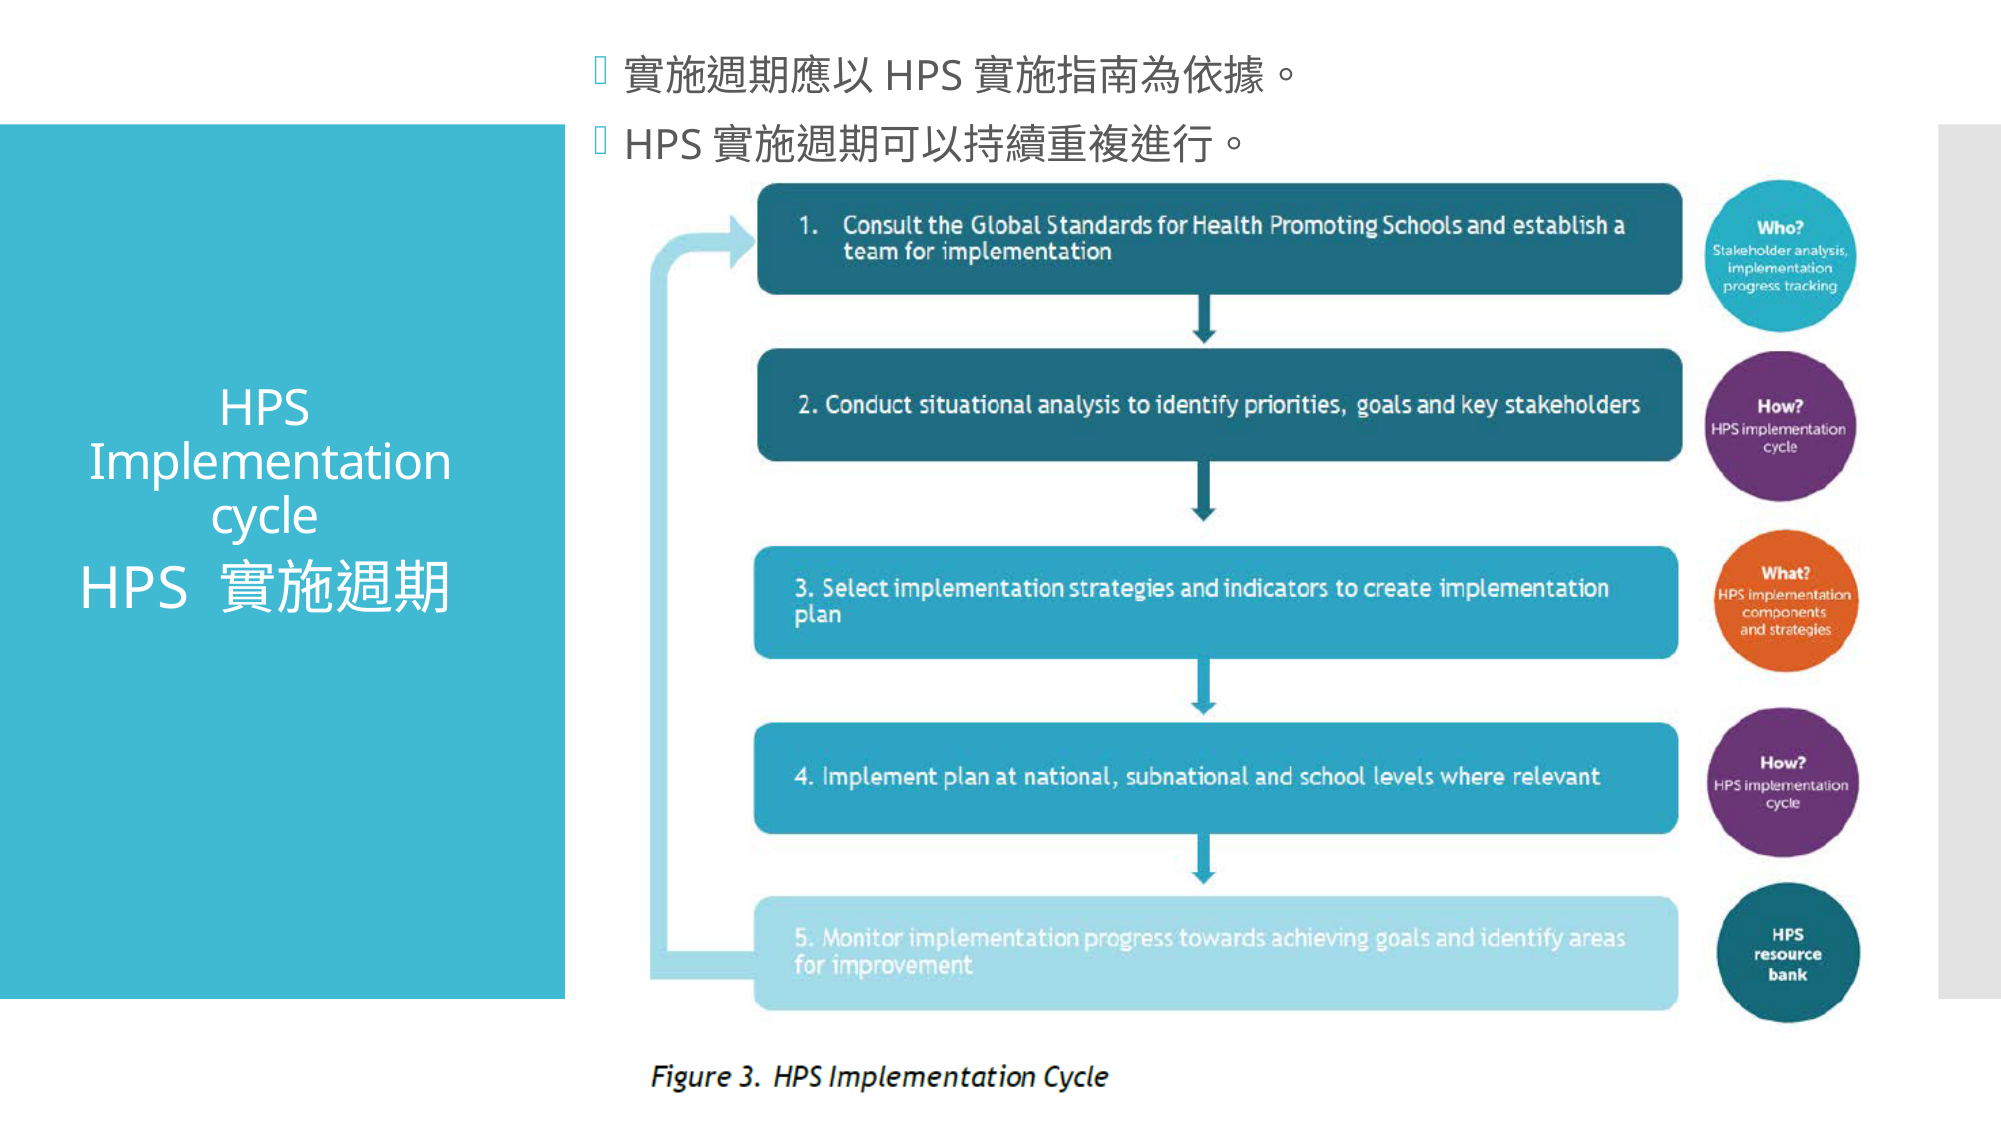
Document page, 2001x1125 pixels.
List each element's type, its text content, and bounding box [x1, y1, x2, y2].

picture [619, 140, 1930, 1111]
text_box HPS 實施週期 [63, 542, 467, 628]
title HPS Implementation cycle [23, 364, 507, 562]
list 實施週期應以HPS實施指南為依據。 HPS實施週期可以持續重複進行。 [578, 14, 1306, 209]
